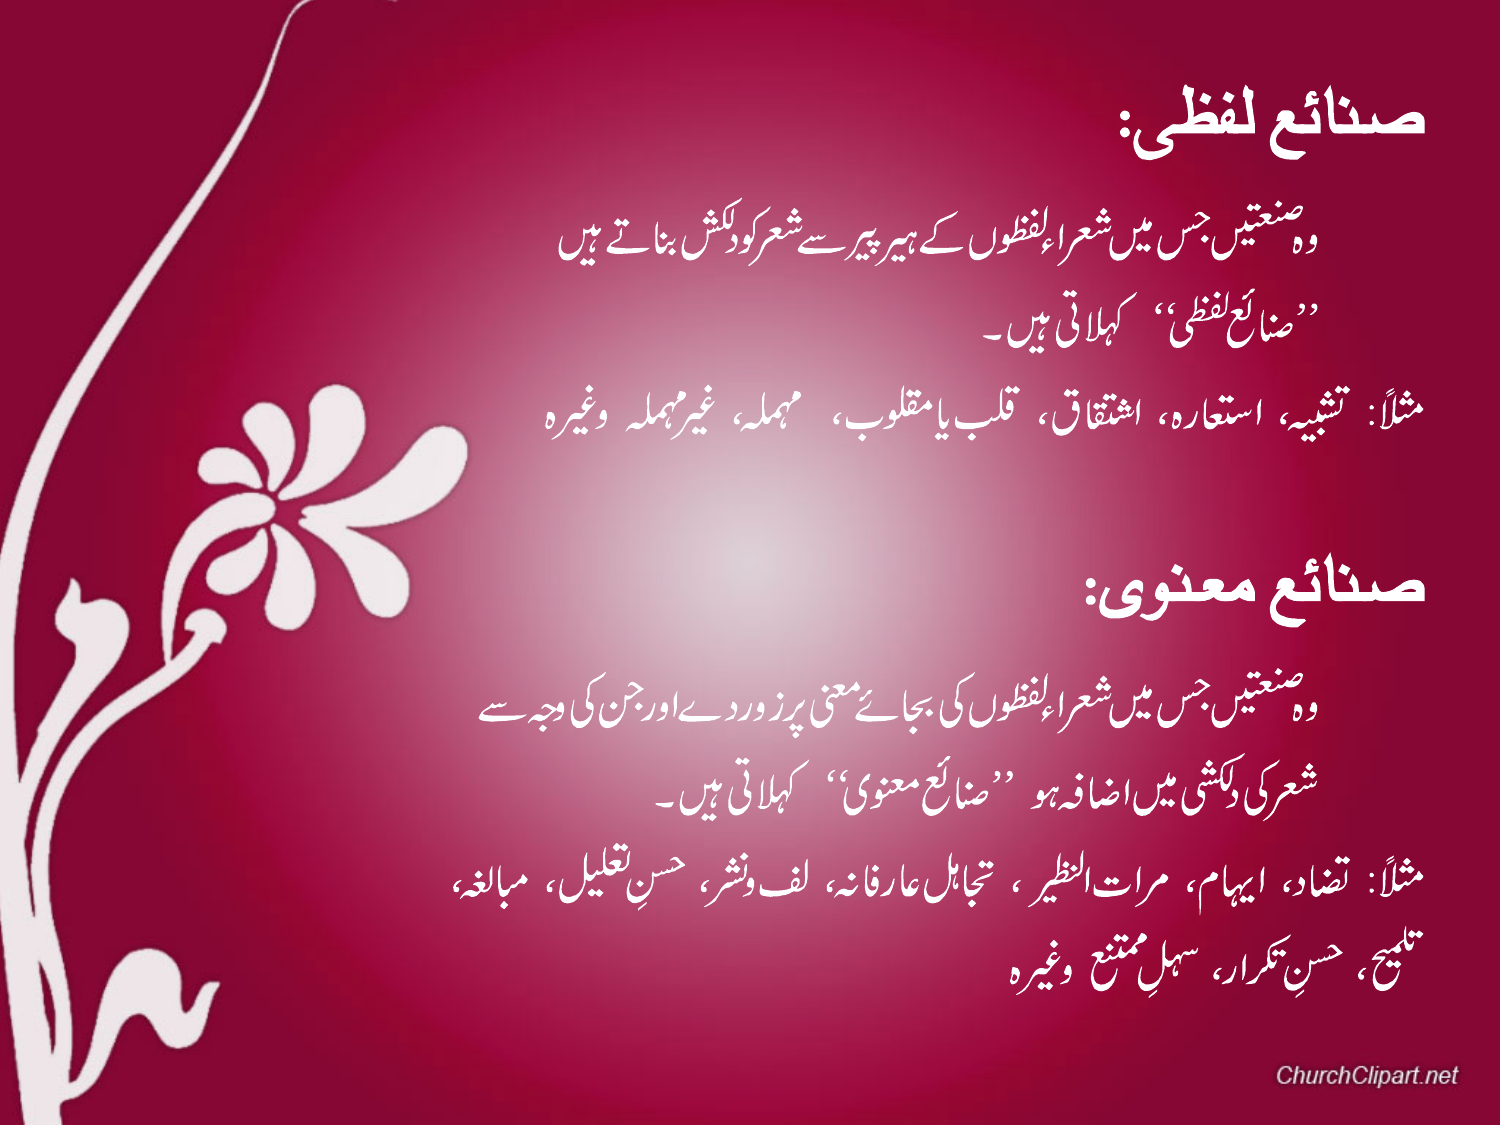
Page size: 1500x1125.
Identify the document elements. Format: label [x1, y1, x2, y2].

text_box [449, 82, 1426, 1001]
picture [0, 0, 1500, 1125]
